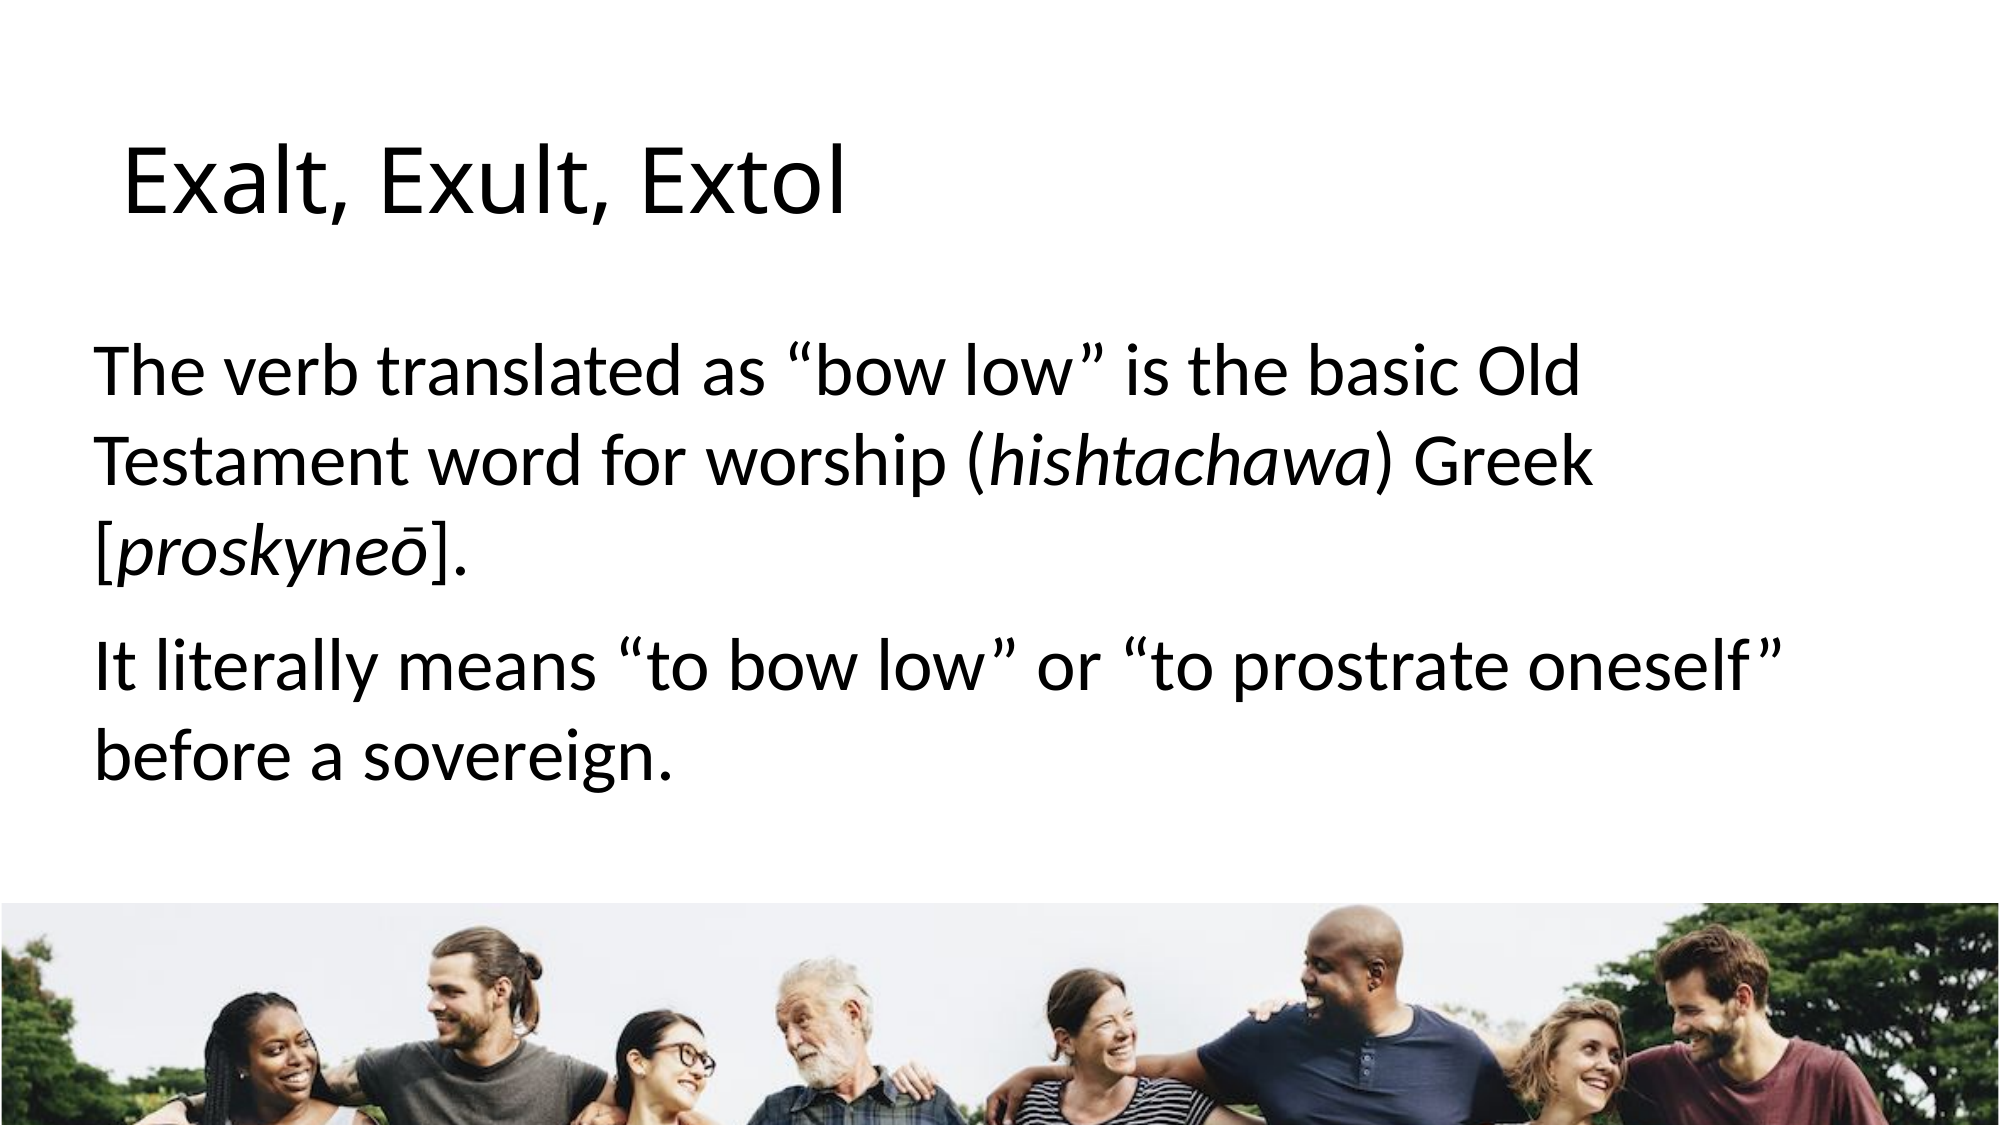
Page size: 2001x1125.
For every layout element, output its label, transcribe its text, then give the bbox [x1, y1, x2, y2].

title Exalt, Exult, Extol [105, 75, 1867, 293]
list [1, 903, 1999, 1125]
text_box The verb translated as “bow low” is the basic Old Testament word for worship (hishtachawa) Greek [proskyneō]. It literally means “to bow low” or “to prostrate oneself” before a sovereign. [78, 313, 1929, 804]
